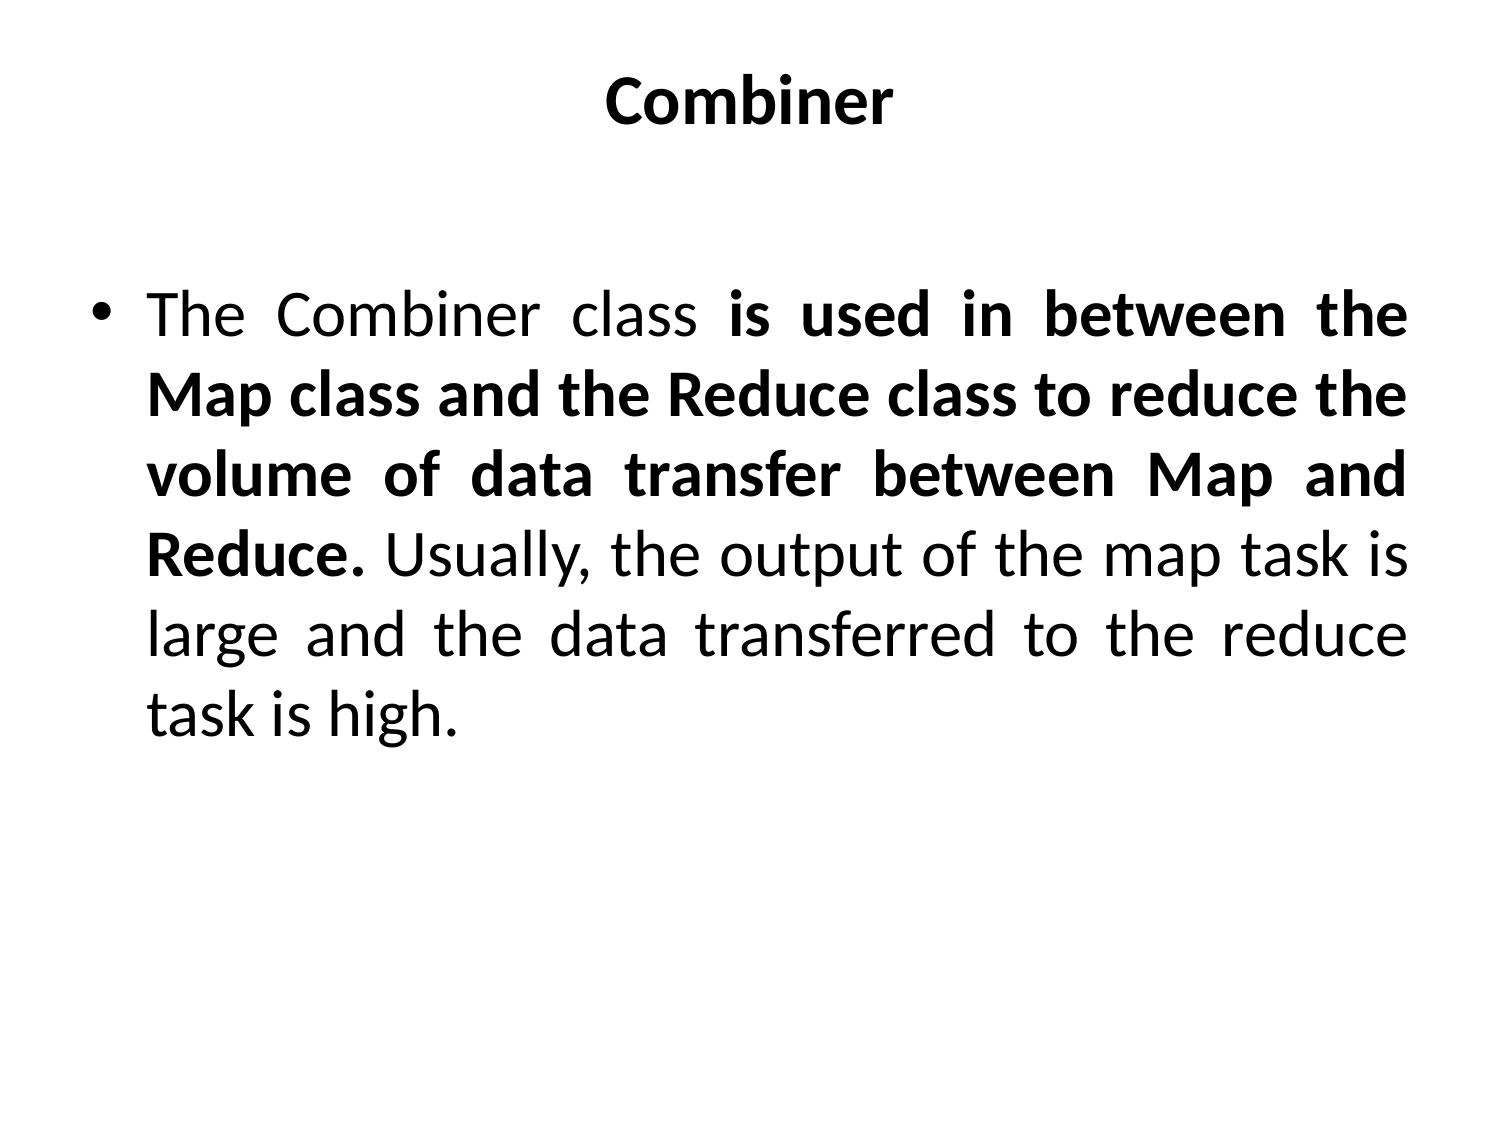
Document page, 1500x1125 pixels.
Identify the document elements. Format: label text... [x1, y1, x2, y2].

list The Combiner class is used in between the Map class and the Reduce class to reduce the volume of data transfer between Map and Reduce. Usually, the output of the map task is large and the data transferred to the reduce task is high. [75, 262, 1425, 1005]
title Combiner [75, 45, 1425, 233]
